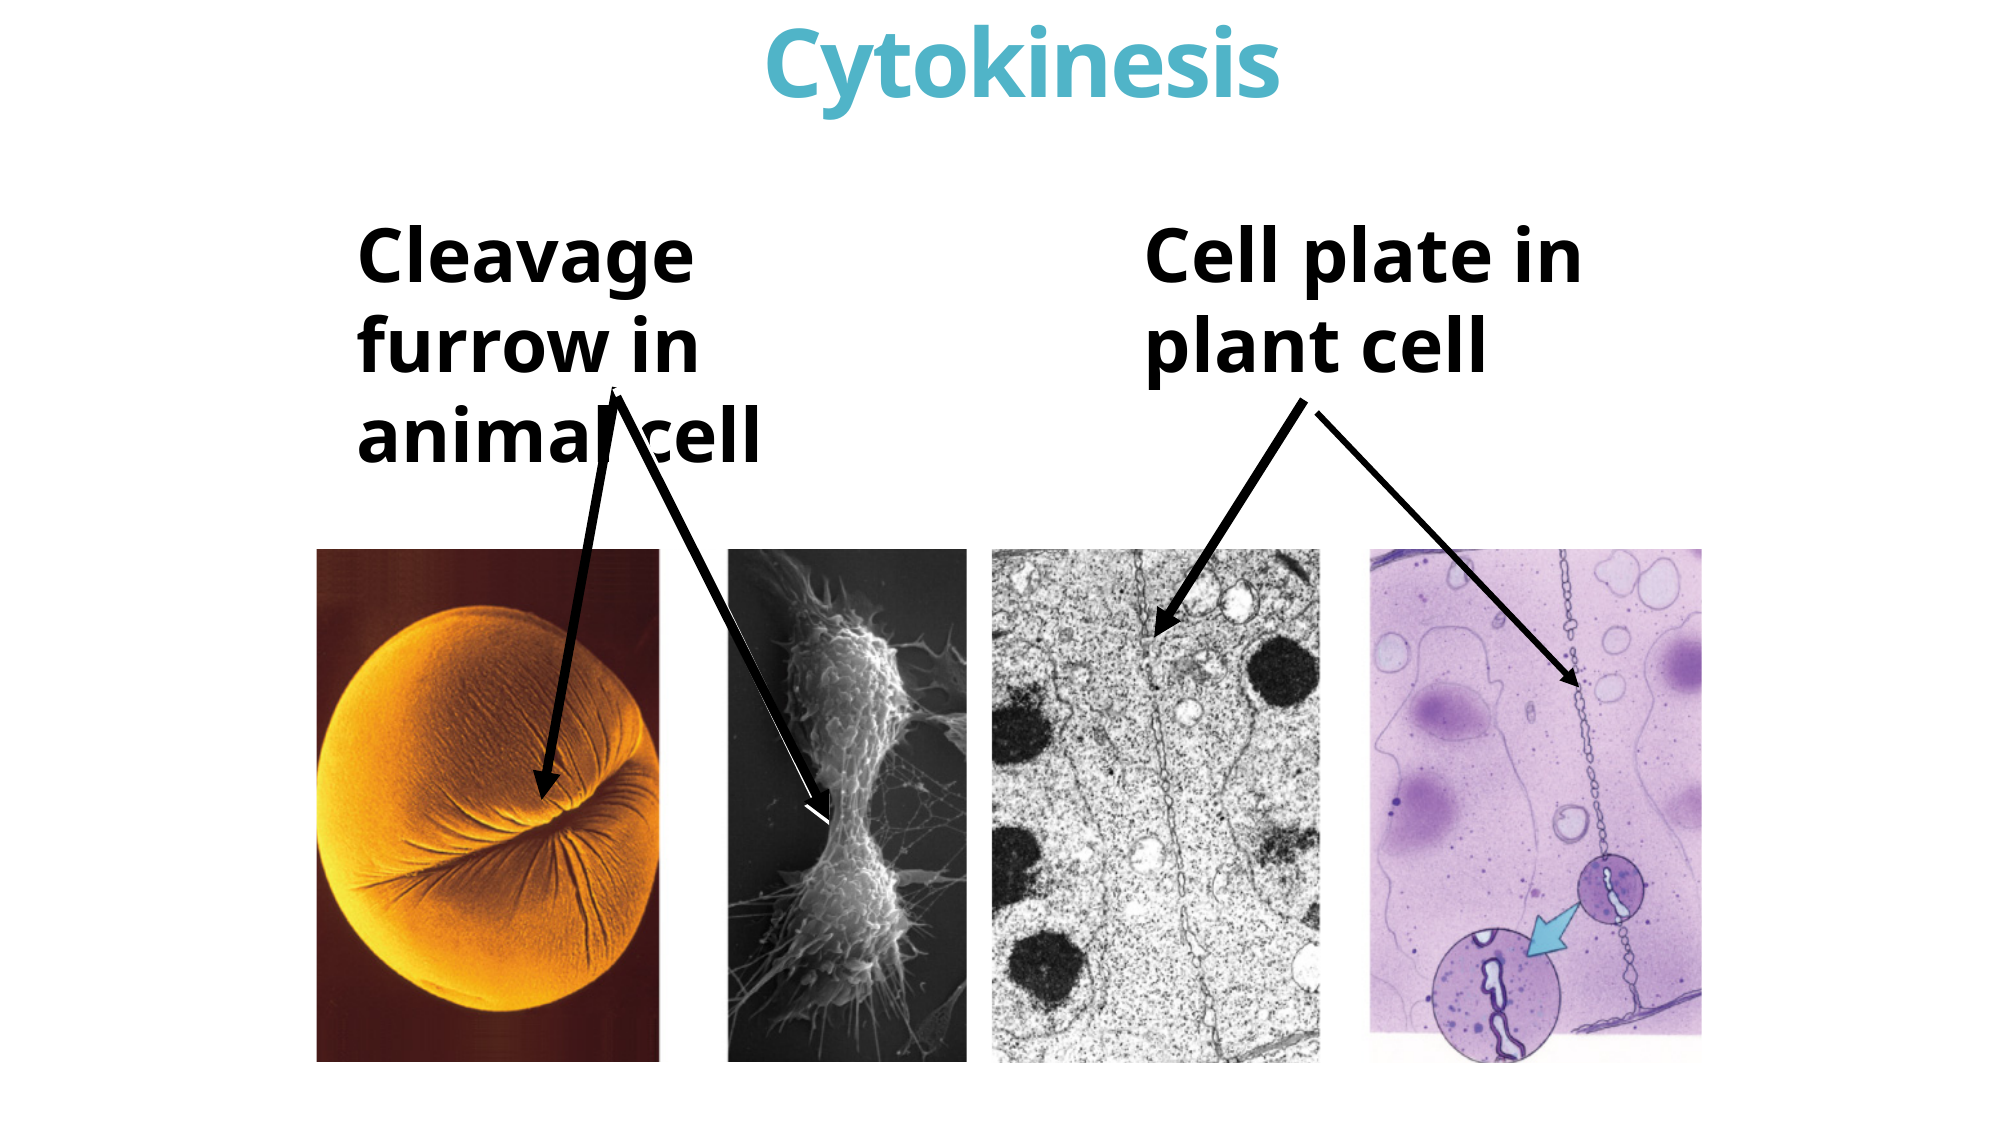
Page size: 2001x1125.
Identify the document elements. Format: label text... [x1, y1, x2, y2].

title Cytokinesis [279, 12, 1767, 125]
picture [991, 549, 1702, 1063]
text_box Cell plate in plant cell [1129, 199, 1680, 395]
text_box Cleavage furrow in animal cell [341, 199, 967, 485]
picture [316, 549, 967, 1062]
